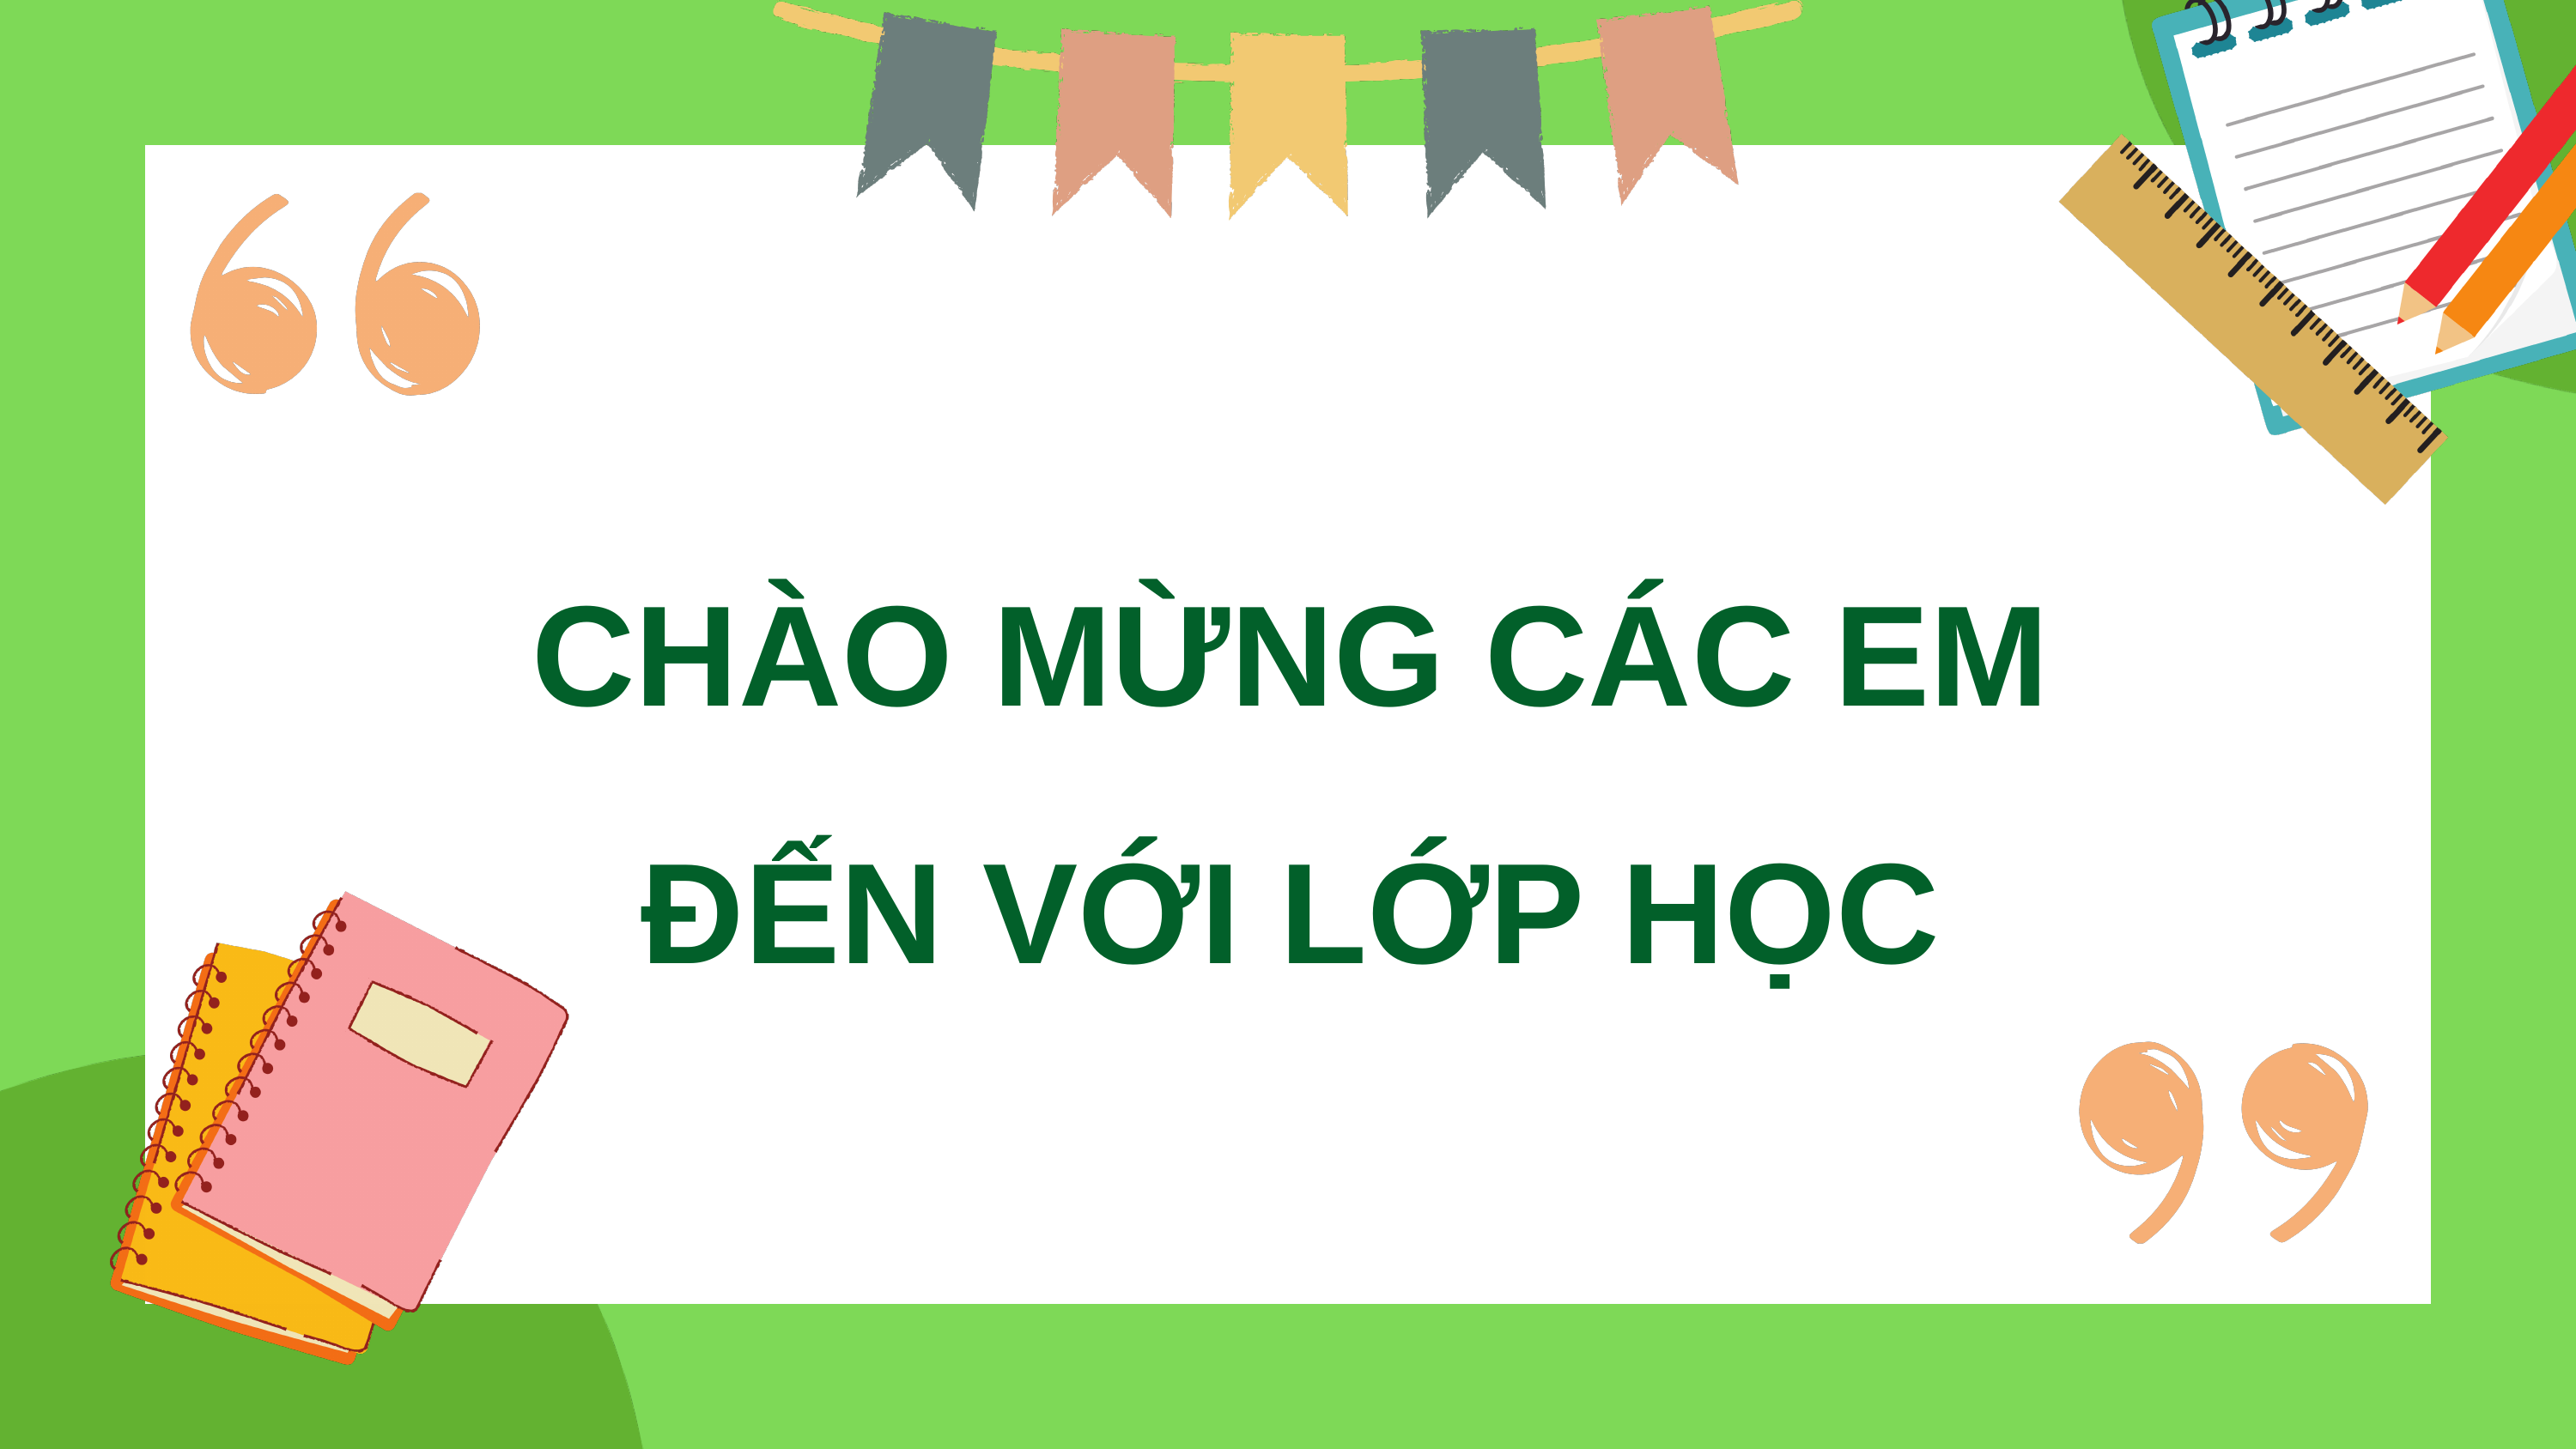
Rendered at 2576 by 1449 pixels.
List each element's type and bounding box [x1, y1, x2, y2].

text_box [144, 144, 2432, 1304]
picture [772, 0, 1804, 221]
picture [190, 192, 485, 397]
picture [2073, 1040, 2369, 1245]
picture [0, 891, 660, 1449]
picture [1923, 0, 2576, 505]
